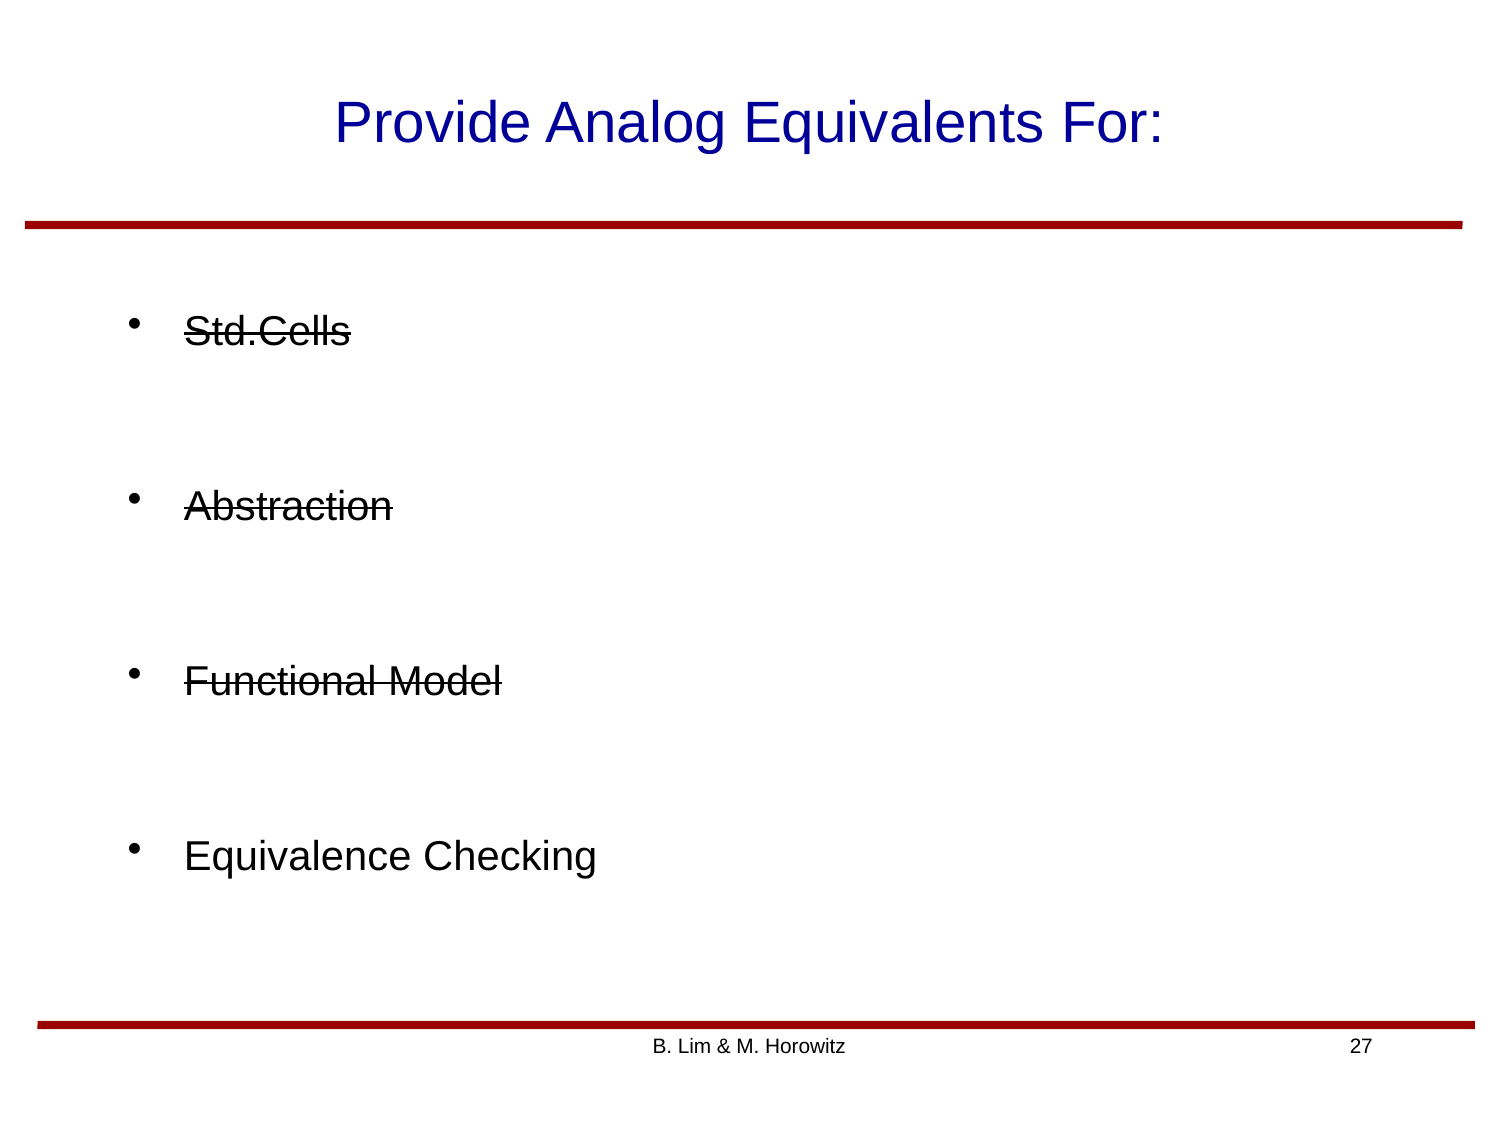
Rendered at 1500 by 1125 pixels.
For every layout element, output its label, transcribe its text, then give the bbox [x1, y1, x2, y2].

title Provide Analog Equivalents For: [112, 24, 1388, 213]
list Std.Cells Abstraction Functional Model Equivalence Checking [112, 237, 1388, 1001]
